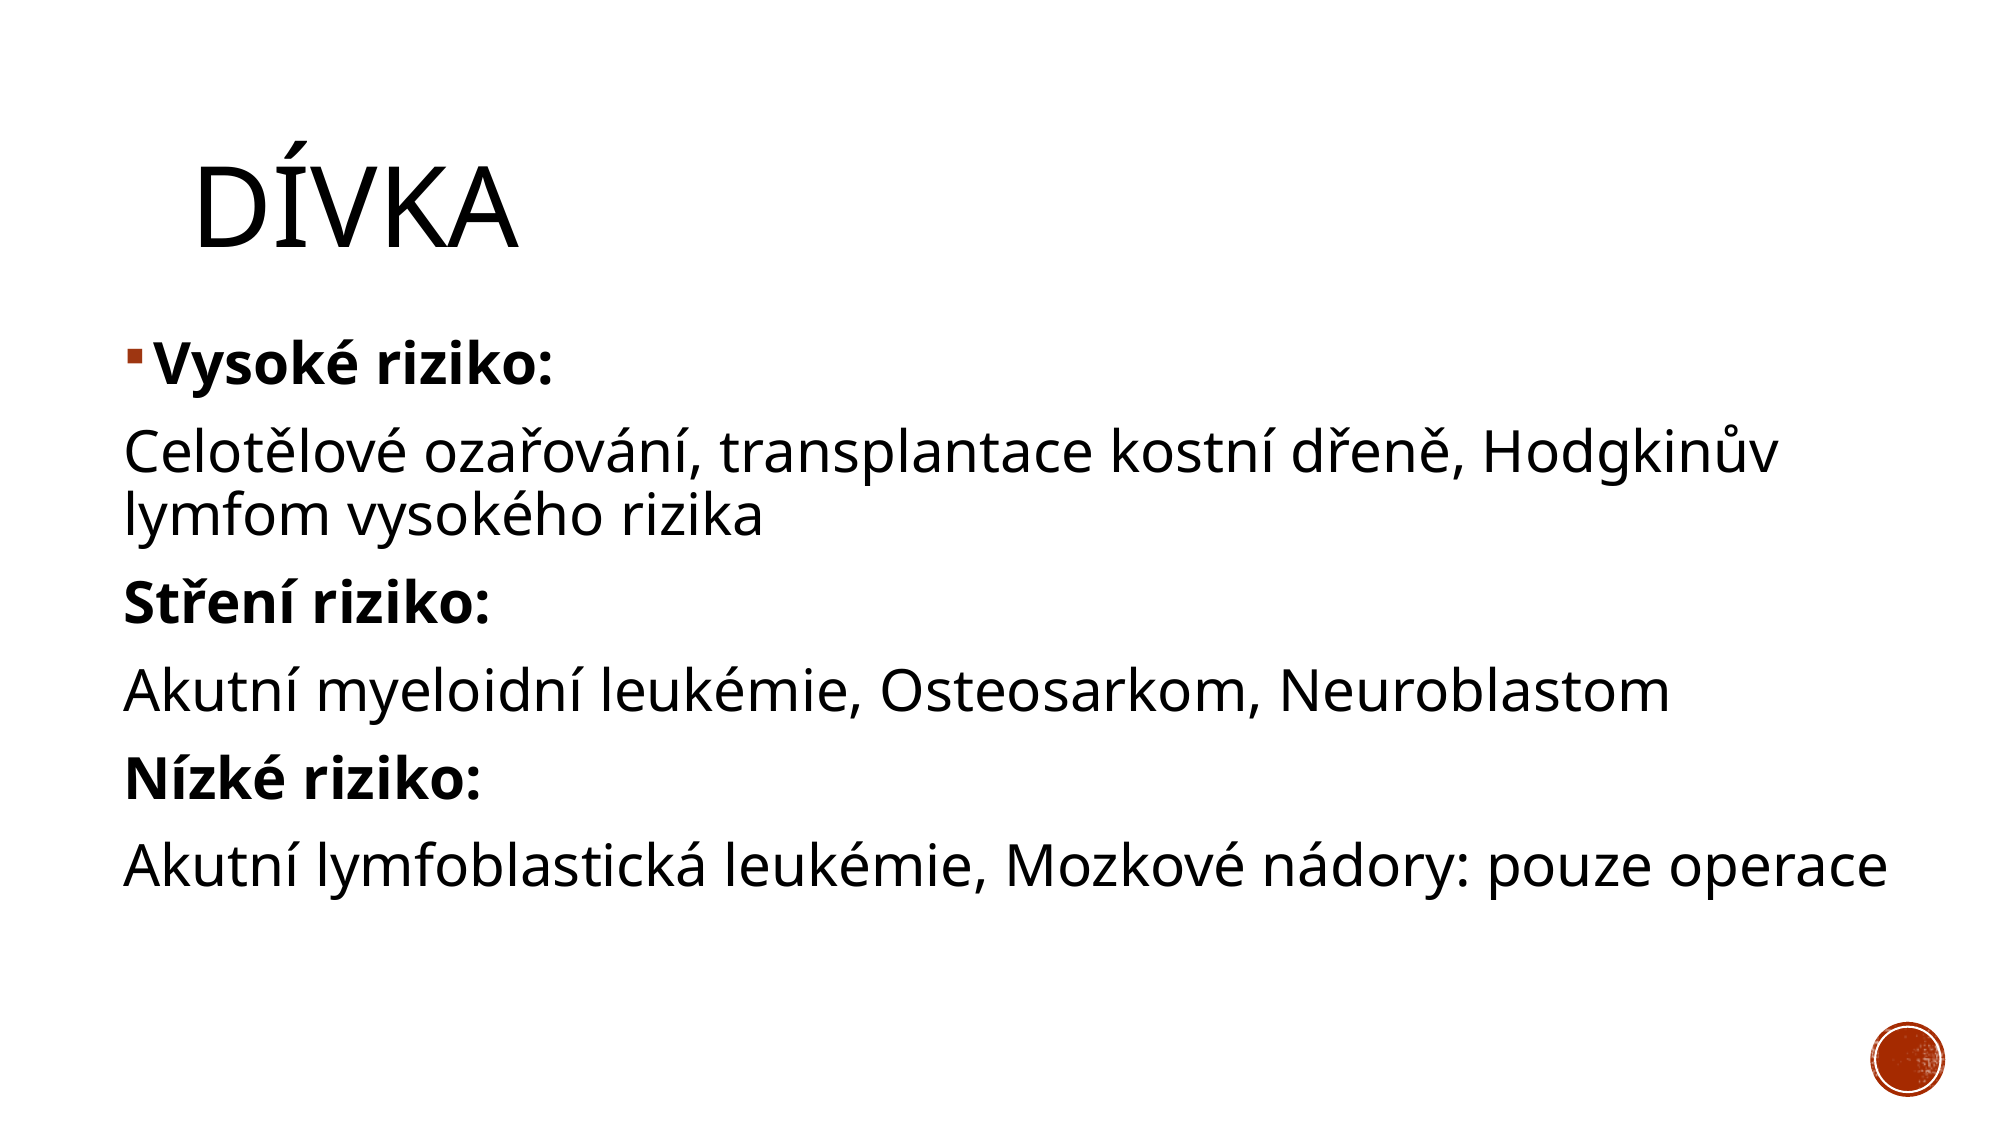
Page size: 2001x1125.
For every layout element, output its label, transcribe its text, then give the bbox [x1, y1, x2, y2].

title dívka [175, 79, 1826, 327]
list Vysoké riziko: Celotělové ozařování, transplantace kostní dřeně, Hodgkinův lymfom vysokého rizika Stření riziko: Akutní myeloidní leukémie, Osteosarkom, Neuroblastom Nízké riziko: Akutní lymfoblastická leukémie, Mozkové nádory: pouze operace [108, 327, 1934, 997]
